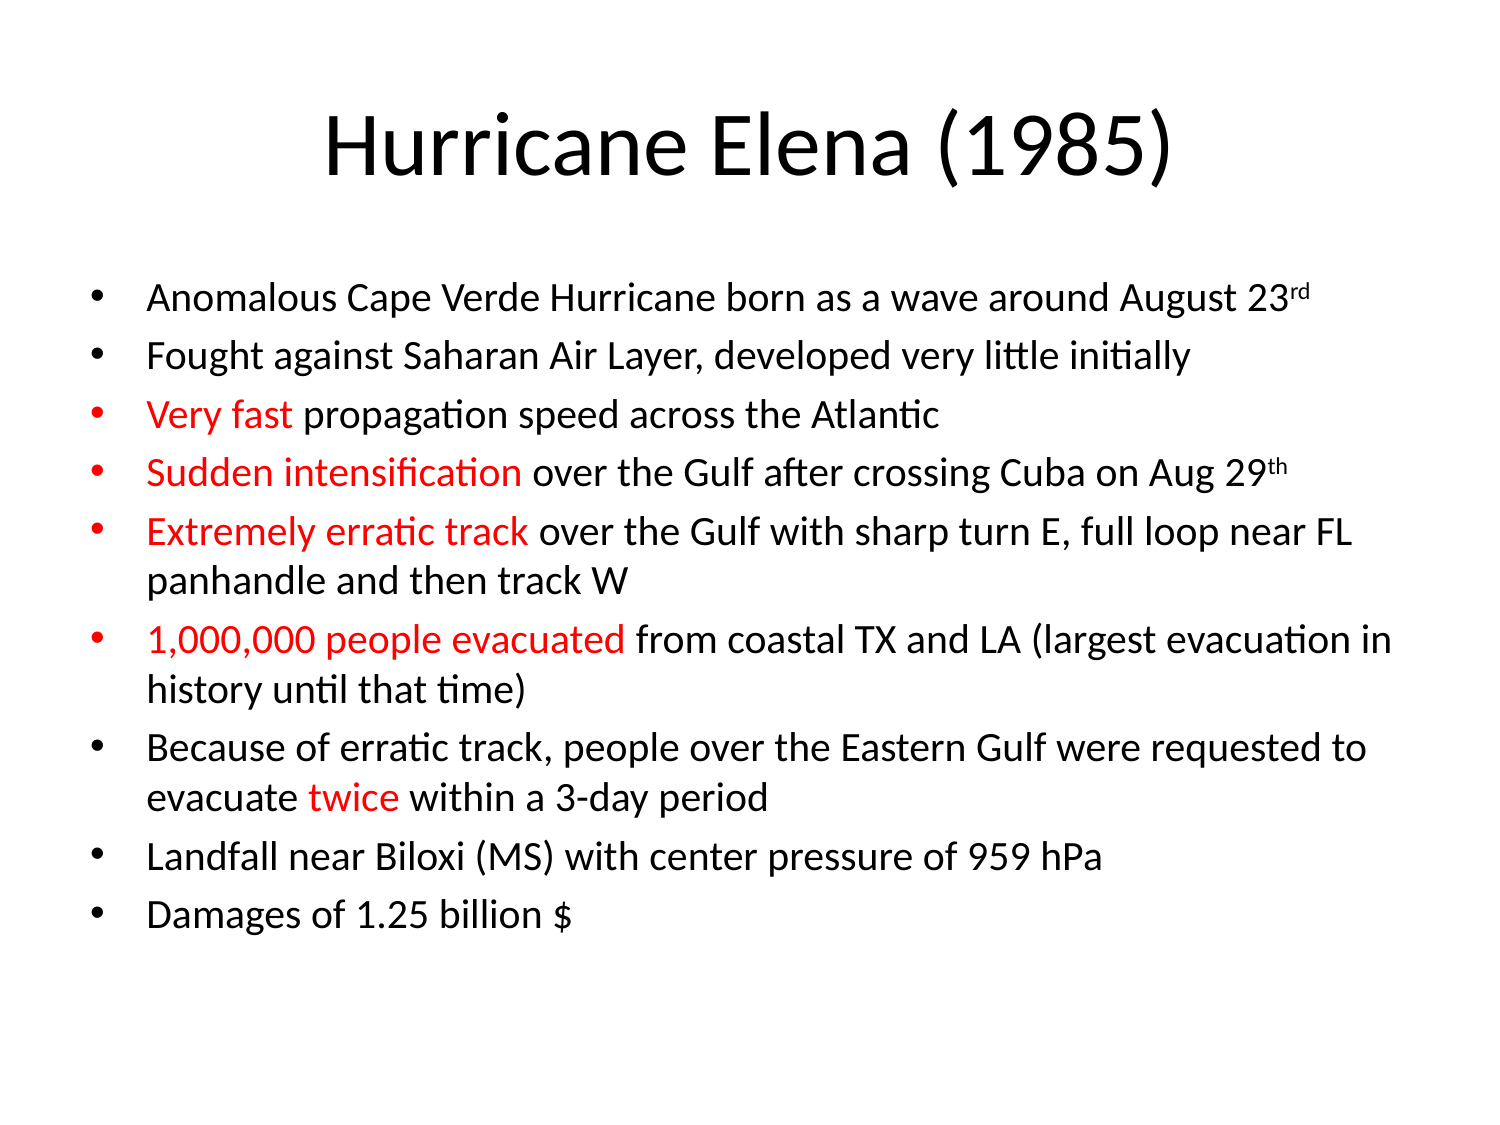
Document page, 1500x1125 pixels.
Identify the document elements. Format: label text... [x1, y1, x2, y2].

title Hurricane Elena (1985) [74, 44, 1426, 233]
list Anomalous Cape Verde Hurricane born as a wave around August 23rd Fought against Saharan Air Layer, developed very little initially Very fast propagation speed across the Atlantic Sudden intensification over the Gulf after crossing Cuba on Aug 29th Extremely erratic track over the Gulf with sharp turn E, full loop near FL panhandle and then track W 1,000,000 people evacuated from coastal TX and LA (largest evacuation in history until that time) Because of erratic track, people over the Eastern Gulf were requested to evacuate twice within a 3-day period Landfall near Biloxi (MS) with center pressure of 959 hPa Damages of 1.25 billion $ [74, 262, 1426, 1006]
